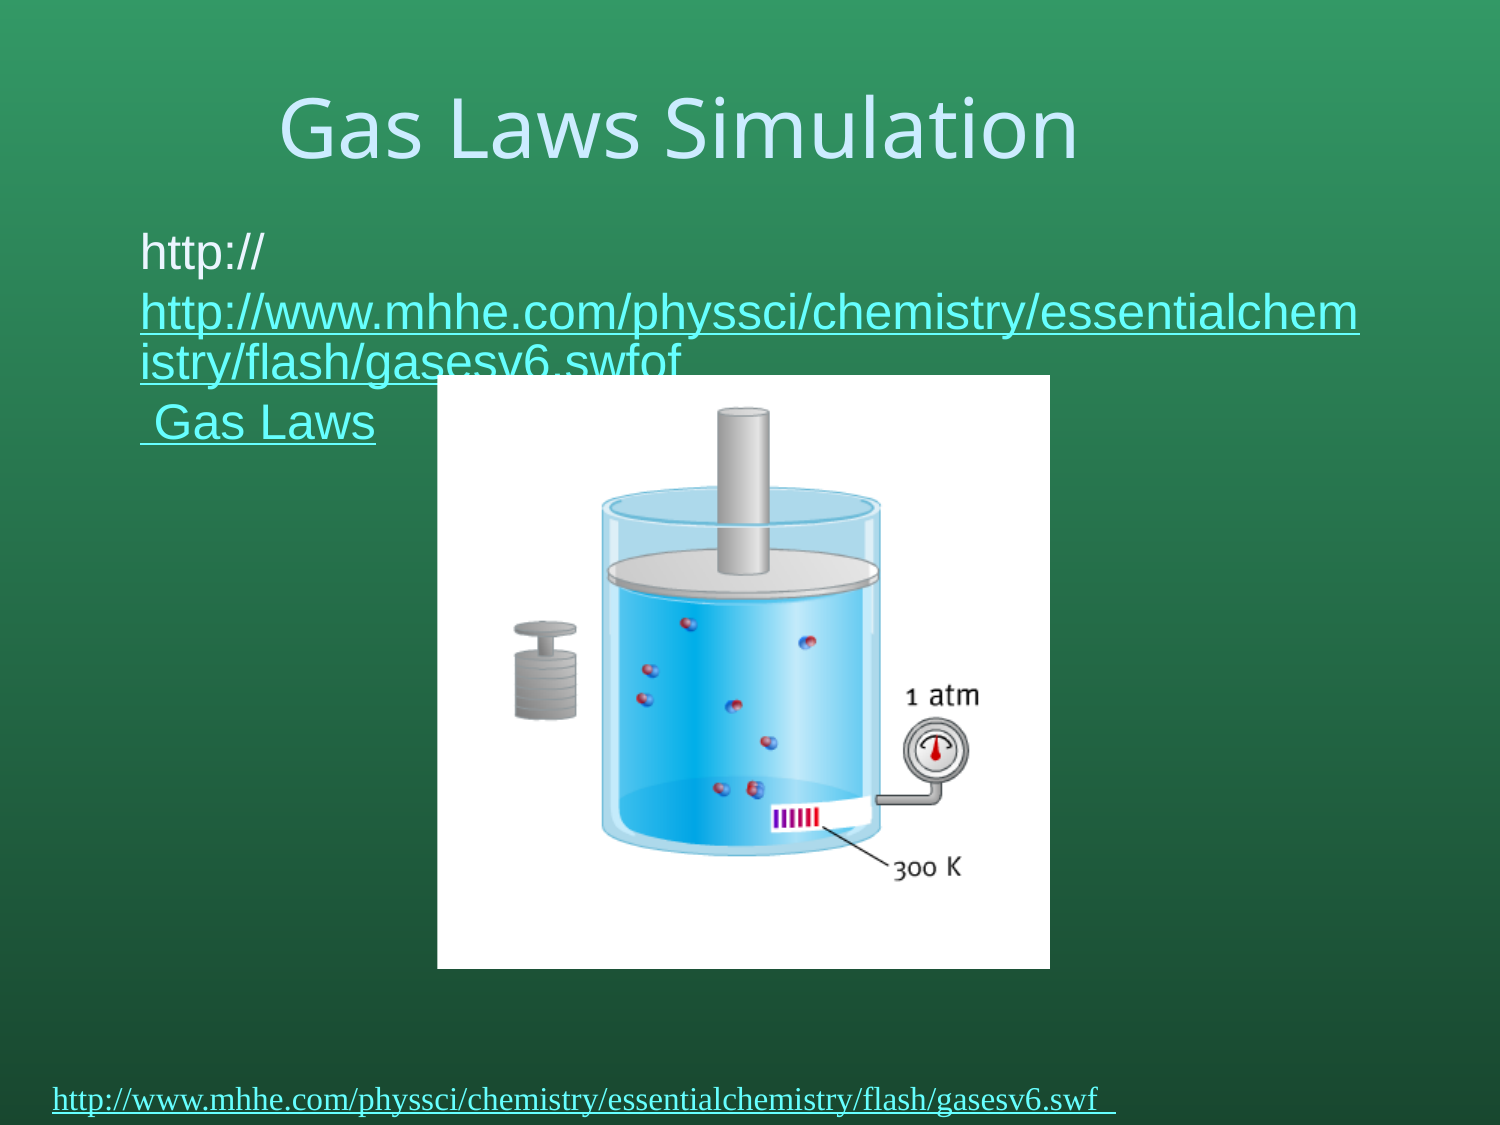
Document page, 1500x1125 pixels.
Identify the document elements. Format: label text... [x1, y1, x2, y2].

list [437, 374, 1051, 970]
text_box http://www.mhhe.com/physsci/chemistry/essentialchemistry/flash/gasesv6.swf [37, 1069, 1500, 1125]
text_box http://http://www.mhhe.com/physsci/chemistry/essentialchemistry/flash/gasesv6.swfof Gas Laws [125, 212, 1375, 408]
title Gas Laws Simulation [262, 50, 1450, 200]
